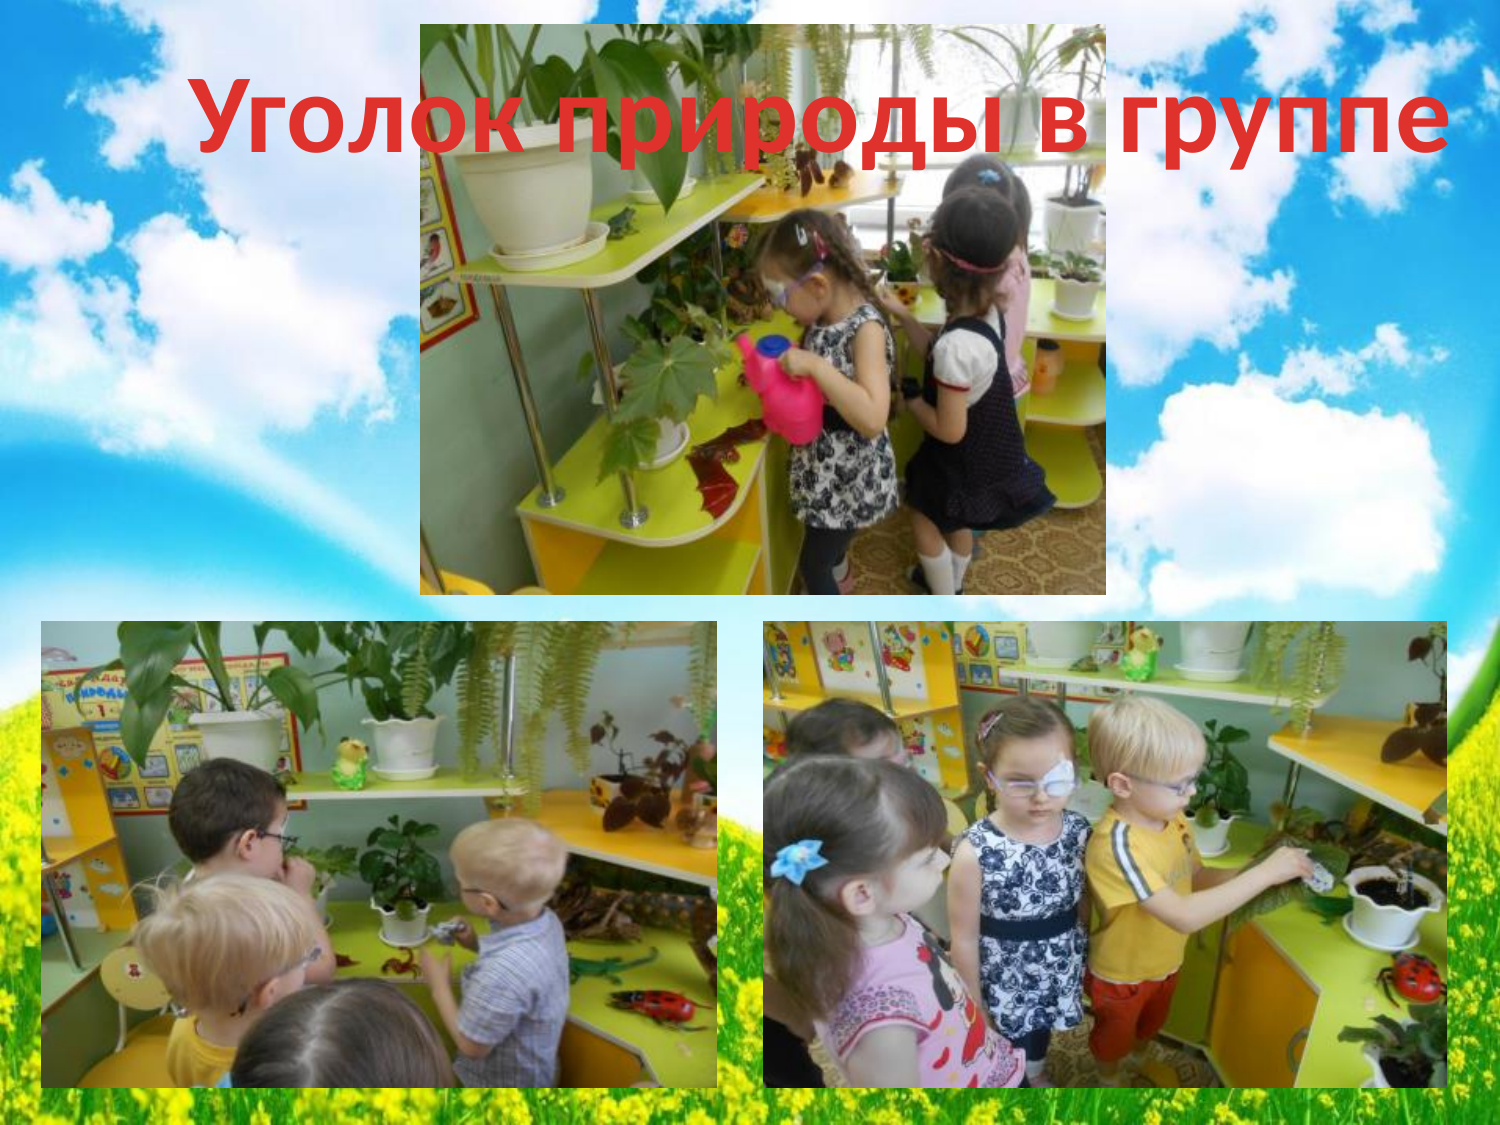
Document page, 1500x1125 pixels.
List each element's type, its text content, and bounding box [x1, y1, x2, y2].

text_box Уголок природы в группе [1110, 32, 1470, 183]
text_box Уголок природы в группе [173, 32, 415, 183]
picture [0, 0, 1500, 1125]
